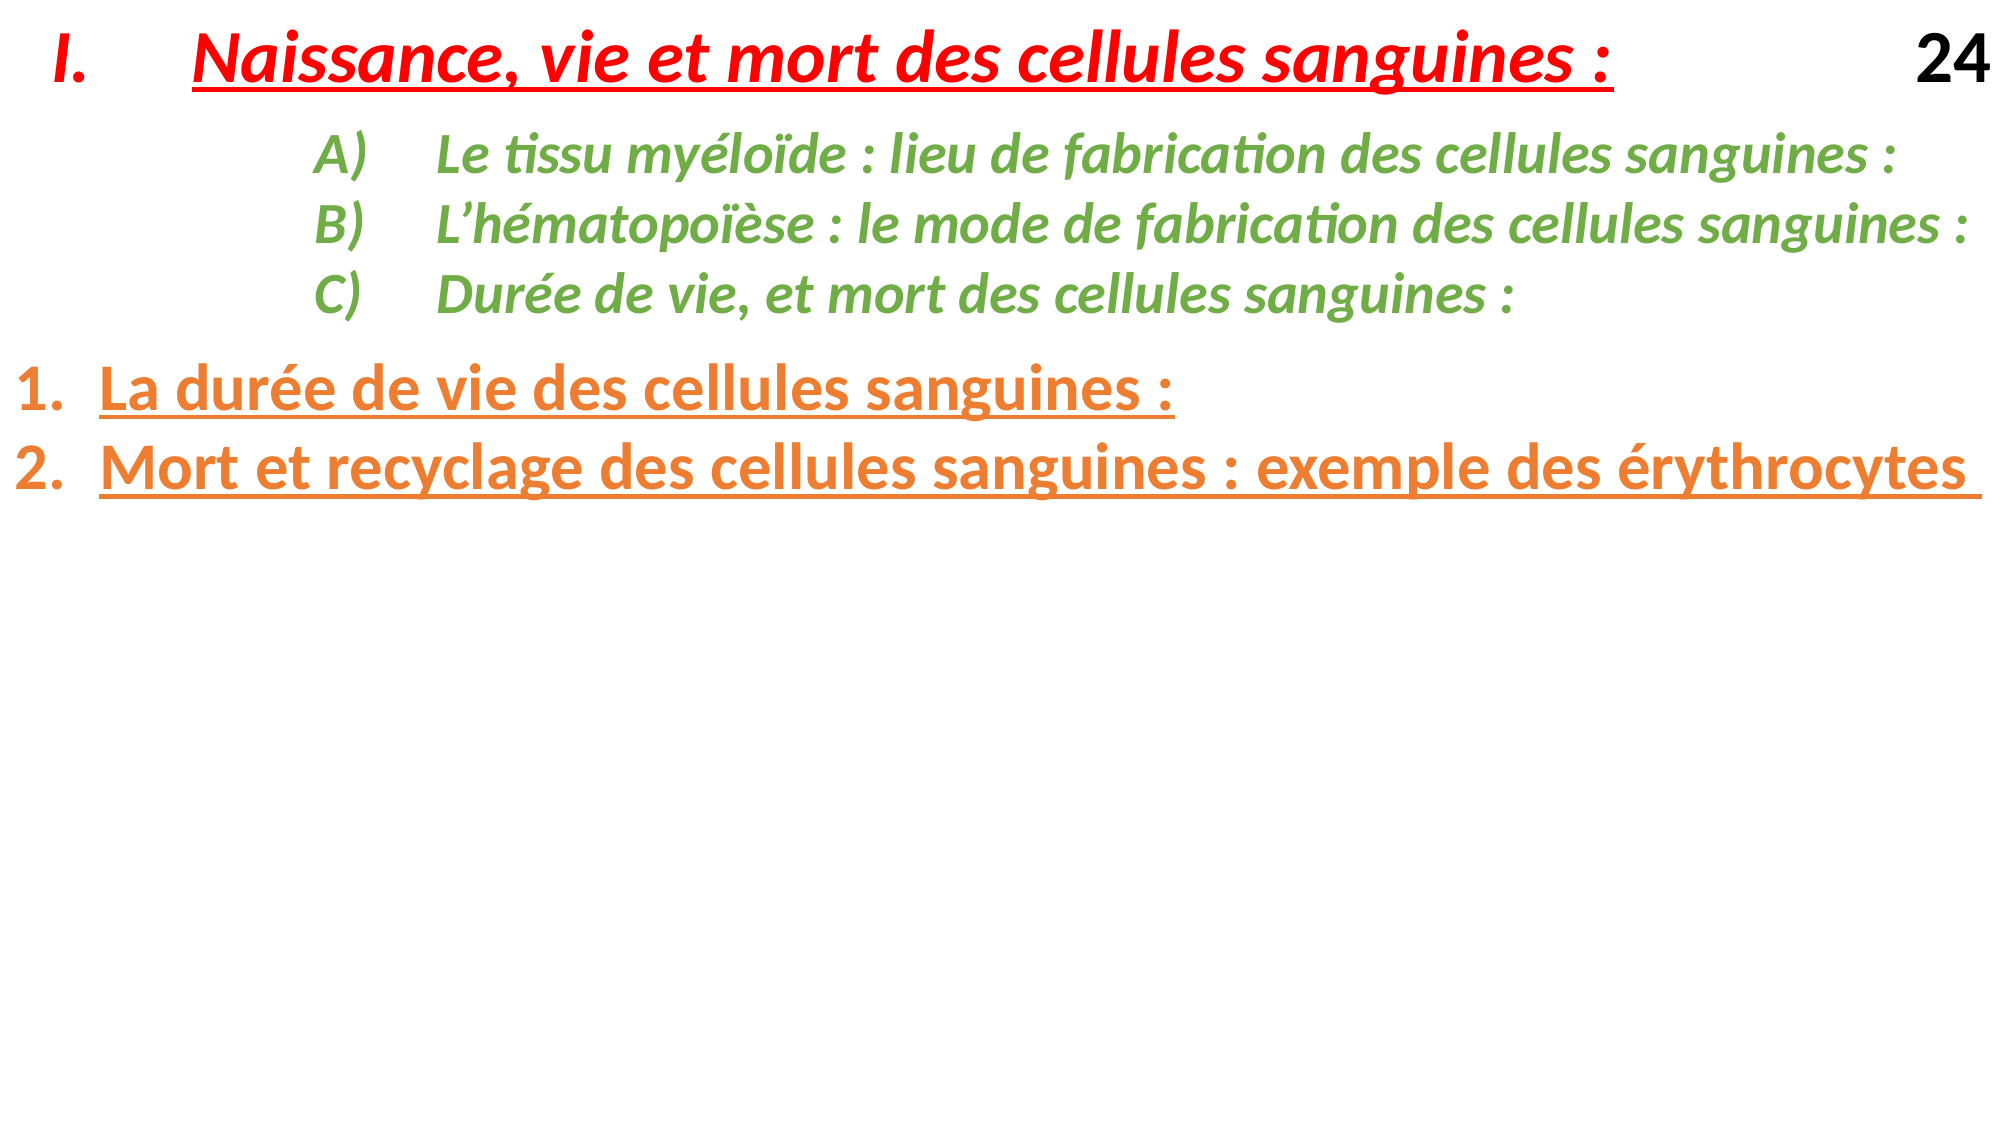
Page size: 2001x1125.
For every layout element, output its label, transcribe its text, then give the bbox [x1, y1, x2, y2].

text_box 24 [1885, 0, 2000, 105]
text_box Le tissu myéloïde : lieu de fabrication des cellules sanguines : L’hématopoïèse : le mode de fabrication des cellules sanguines : Durée de vie, et mort des cellules sanguines : [300, 107, 2000, 333]
text_box Naissance, vie et mort des cellules sanguines : [36, 0, 2000, 195]
text_box La durée de vie des cellules sanguines : Mort et recyclage des cellules sanguines : exemple des érythrocytes [0, 336, 2000, 591]
